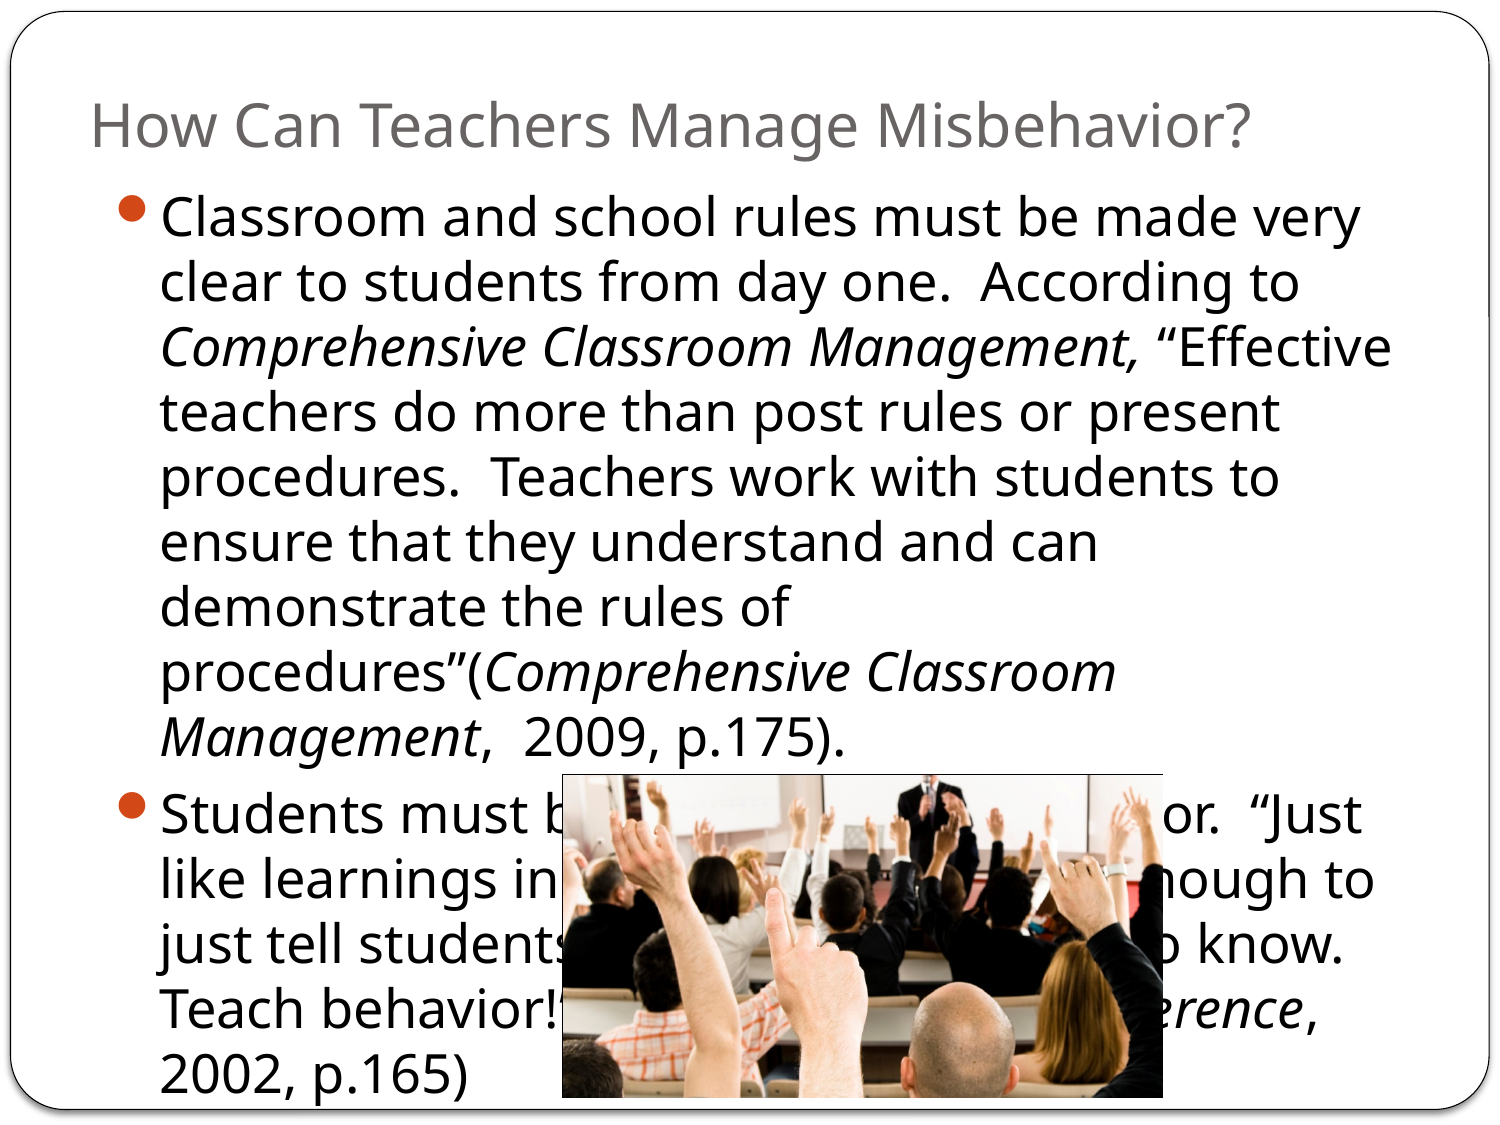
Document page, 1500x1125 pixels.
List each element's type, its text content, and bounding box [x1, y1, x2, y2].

picture [562, 774, 1163, 1099]
list Classroom and school rules must be made very clear to students from day one. According to Comprehensive Classroom Management, “Effective teachers do more than post rules or present procedures. Teachers work with students to ensure that they understand and can demonstrate the rules of procedures”(Comprehensive Classroom Management, 2009, p.175). Students must be taught proper behavior. “Just like learnings in content areas, it isn’t enough to just tell students what you want them to know. Teach behavior!” (Teaching Makes a Difference, 2002, p.165) [99, 174, 1425, 988]
title How Can Teachers Manage Misbehavior? [75, 45, 1425, 175]
